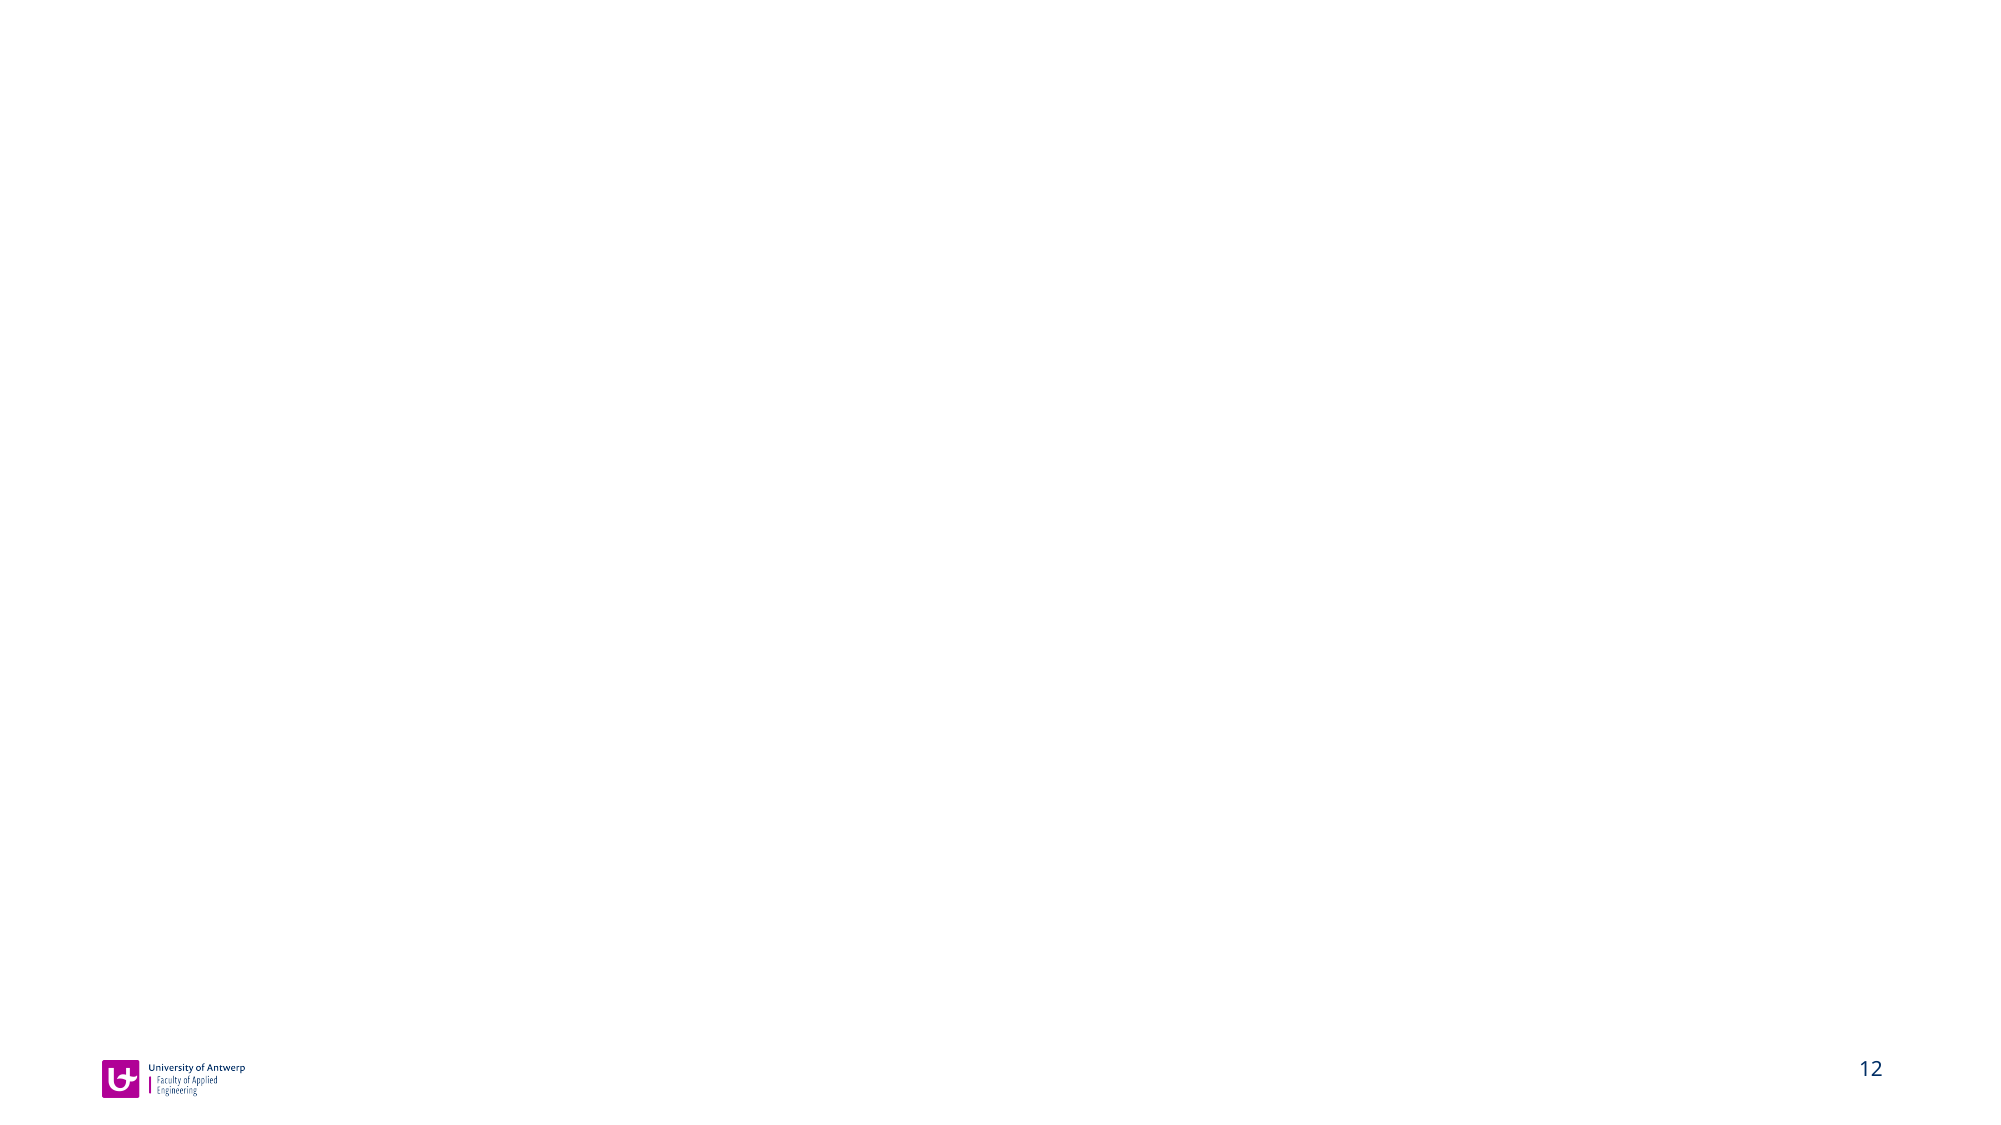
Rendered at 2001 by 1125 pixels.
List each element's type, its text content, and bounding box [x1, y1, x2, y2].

picture [102, 1060, 245, 1098]
slide_number 12 [1463, 1039, 1898, 1100]
